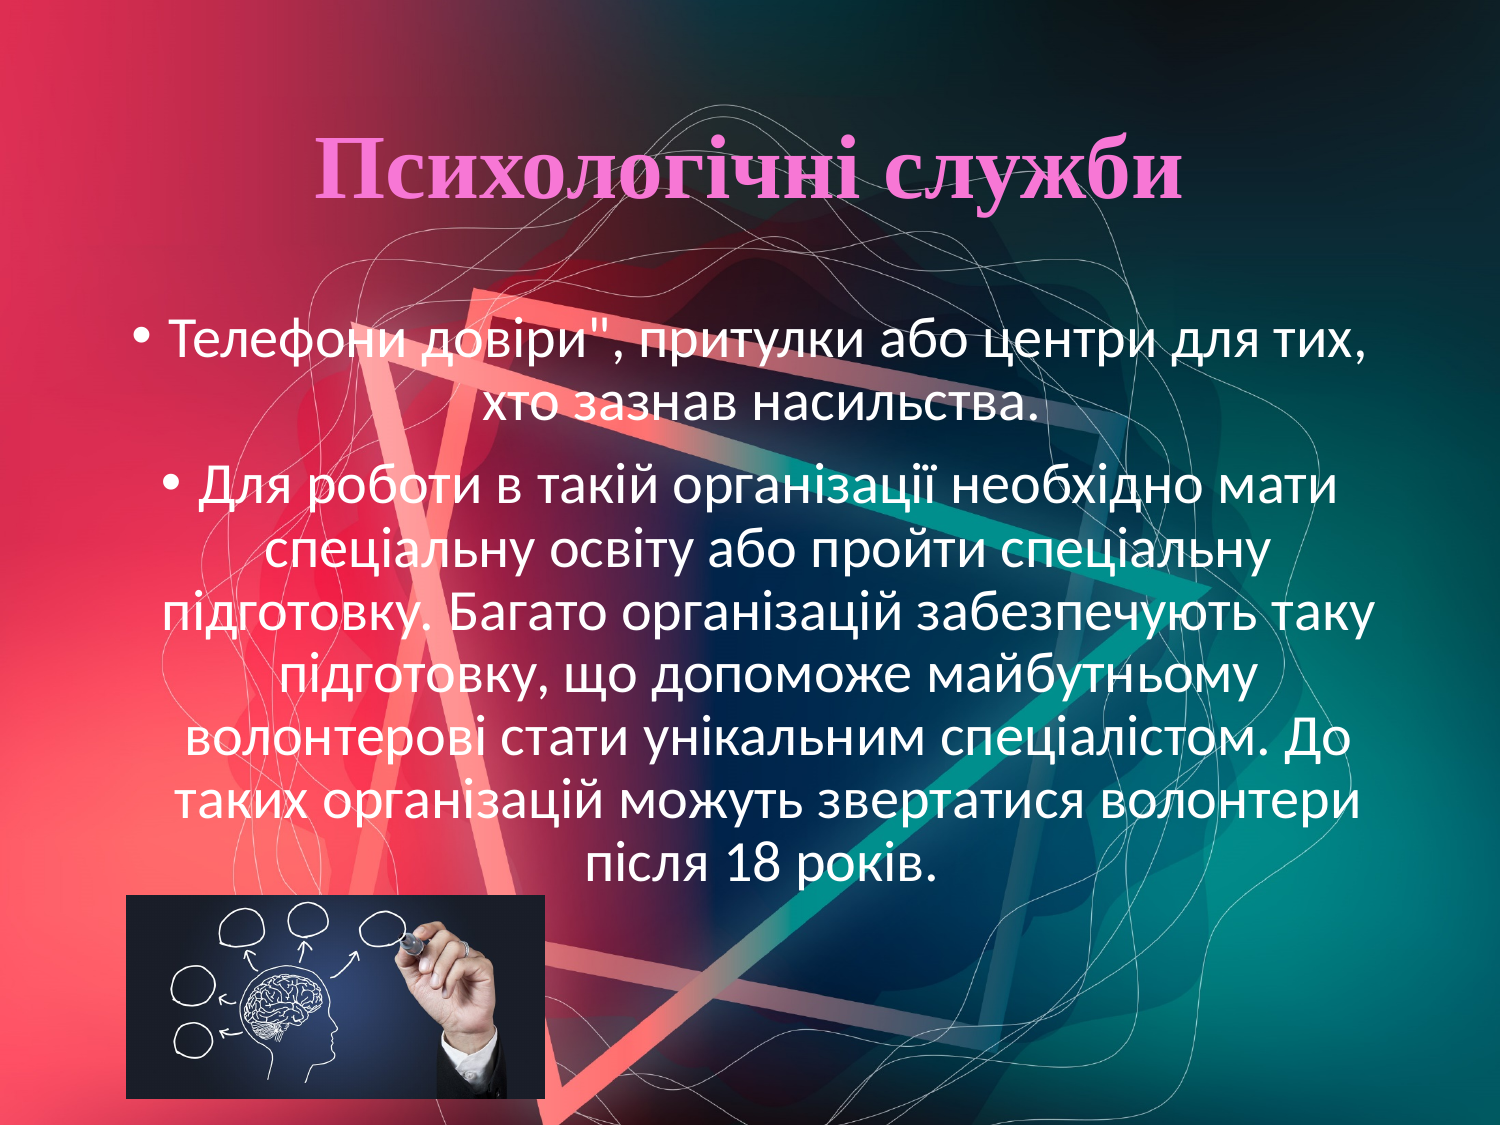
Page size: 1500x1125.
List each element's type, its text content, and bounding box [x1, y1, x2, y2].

picture [1032, 1015, 1045, 1025]
picture [894, 1043, 913, 1051]
title Психологічні служби [102, 59, 1398, 278]
list Телефони довіри", притулки або центри для тих, хто зазнав насильства. Для роботи в такій організації необхідно мати спеціальну освіту або пройти спеціальну підготовку. Багато організацій забезпечують таку підготовку, що допоможе майбутньому волонтерові стати унікальним спеціалістом. До таких організацій можуть звертатися волонтери після 18 років. [102, 299, 1398, 1014]
picture [0, 0, 1500, 1125]
